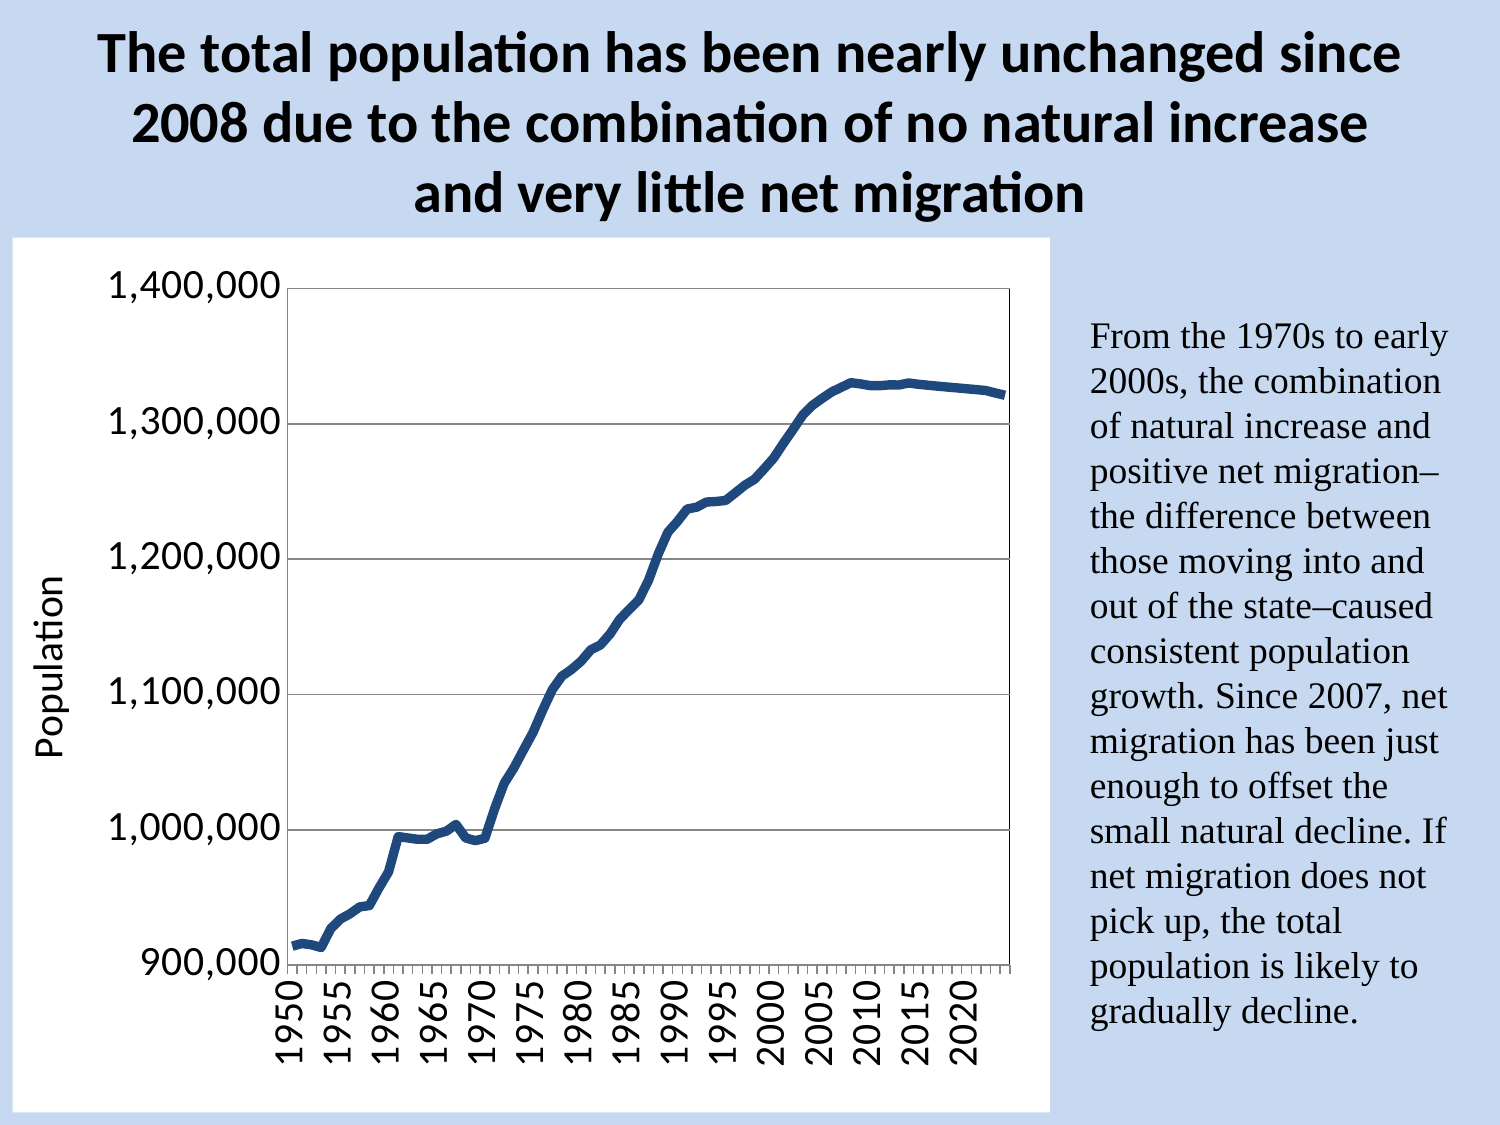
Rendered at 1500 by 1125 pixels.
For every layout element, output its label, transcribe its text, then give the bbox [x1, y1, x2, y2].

title The total population has been nearly unchanged since 2008 due to the combination of no natural increase and very little net migration [75, 62, 1425, 175]
chart [12, 237, 1051, 1113]
text_box From the 1970s to early 2000s, the combination of natural increase and positive net migration– the difference between those moving into and out of the state–caused consistent population growth. Since 2007, net migration has been just enough to offset the small natural decline. If net migration does not pick up, the total population is likely to gradually decline. [1074, 303, 1474, 1038]
